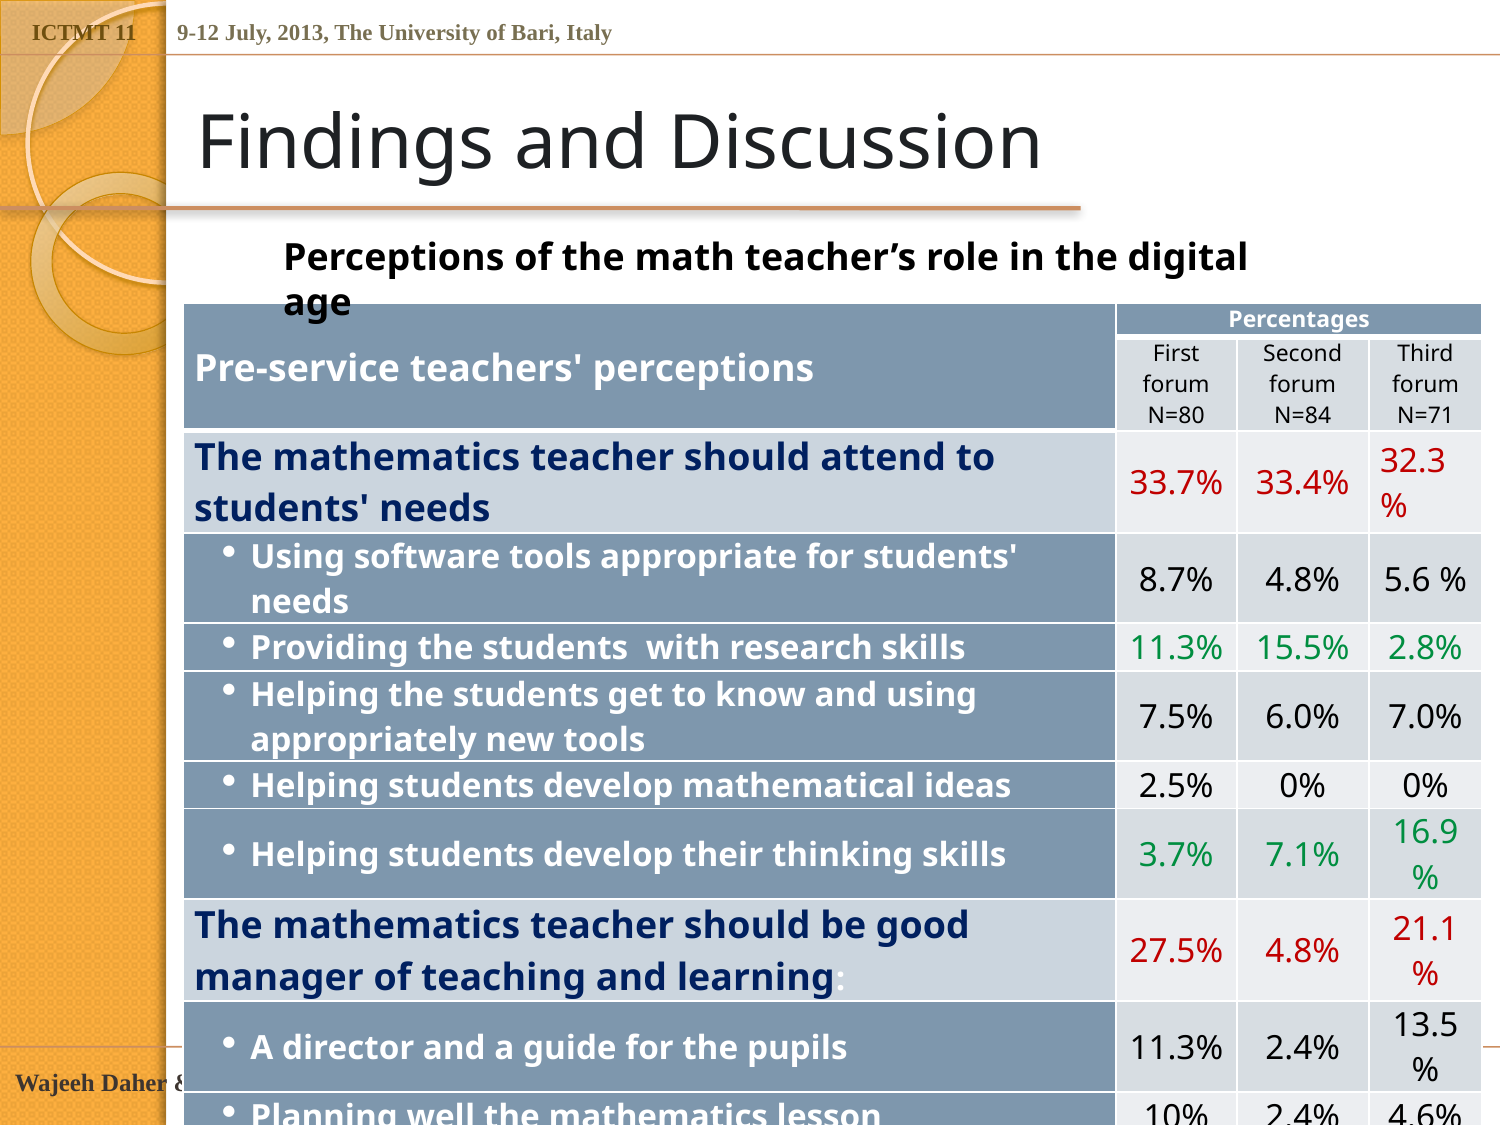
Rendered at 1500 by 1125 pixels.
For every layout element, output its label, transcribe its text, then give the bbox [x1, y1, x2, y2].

table_cell 8.7% [1117, 534, 1236, 622]
table_cell 7.5% [1117, 672, 1236, 760]
table_cell 4.8% [1238, 900, 1368, 1000]
table_cell Helping students develop mathematical ideas [184, 762, 1115, 808]
table_header Pre-service teachers' perceptions [184, 304, 1115, 428]
table_cell 13.5% [1370, 1002, 1481, 1091]
text_box Perceptions of the math teacher’s role in the digital age [268, 225, 1285, 331]
table_cell 32.3% [1370, 432, 1481, 532]
table_cell 33.4% [1238, 432, 1368, 532]
table_cell 15.5% [1238, 624, 1368, 670]
table_cell 4.8% [1238, 534, 1368, 622]
table_cell 2.8% [1370, 624, 1481, 670]
table_cell 2.5% [1117, 762, 1236, 808]
table_cell First forum N=80 [1117, 340, 1236, 430]
table_cell Planning well the mathematics lesson [184, 1093, 1115, 1125]
table_cell 2.4% [1238, 1002, 1368, 1091]
table_cell Providing the students with research skills [184, 624, 1115, 670]
table_cell Third forum N=71 [1370, 340, 1481, 430]
title Findings and Discussion [181, 45, 1412, 233]
table_cell 7.1% [1238, 809, 1368, 898]
table_cell Second forum N=84 [1238, 340, 1368, 430]
table_cell Using software tools appropriate for students' needs [184, 534, 1115, 622]
table_cell The mathematics teacher should attend to students' needs [184, 433, 1115, 532]
table_cell 16.9% [1370, 809, 1481, 898]
table_cell 11.3% [1117, 624, 1236, 670]
table_cell 33.7% [1117, 432, 1236, 532]
table_cell 0% [1370, 762, 1481, 808]
table_cell 7.0% [1370, 672, 1481, 760]
table_cell 11.3% [1117, 1002, 1236, 1091]
table_cell Helping the students get to know and using appropriately new tools [184, 672, 1115, 760]
table_cell 27.5% [1117, 900, 1236, 1000]
table_cell 2.4% [1238, 1093, 1368, 1125]
table_cell 0% [1238, 762, 1368, 808]
table_cell 5.6 % [1370, 534, 1481, 622]
table_cell 10% [1117, 1093, 1236, 1125]
table_cell 4.6% [1370, 1093, 1481, 1125]
table_cell A director and a guide for the pupils [184, 1002, 1115, 1091]
table_header Percentages [1117, 304, 1481, 334]
table_cell The mathematics teacher should be good manager of teaching and learning: [184, 900, 1115, 1000]
table_cell 3.7% [1117, 809, 1236, 898]
table_cell 21.1% [1370, 900, 1481, 1000]
table_cell Helping students develop their thinking skills [184, 809, 1115, 898]
table_cell 6.0% [1238, 672, 1368, 760]
